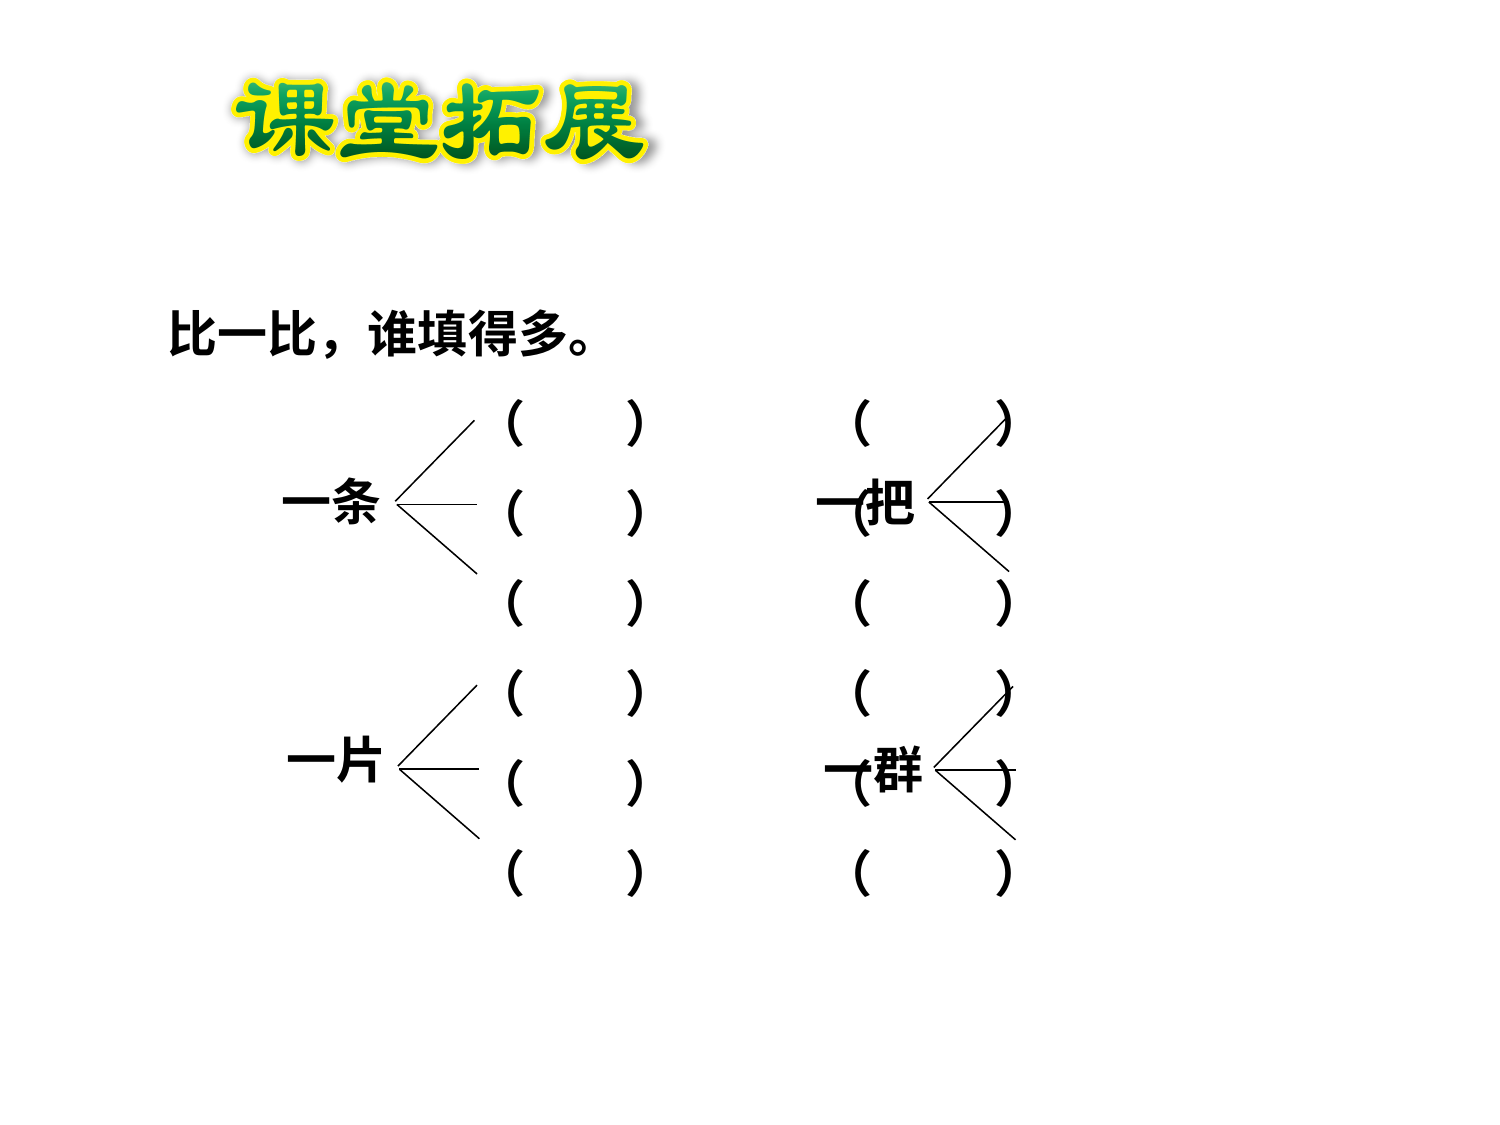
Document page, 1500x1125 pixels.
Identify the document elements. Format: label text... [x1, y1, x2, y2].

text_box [399, 768, 480, 839]
text_box 一把 [800, 463, 923, 539]
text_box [928, 501, 1010, 572]
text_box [935, 770, 1016, 841]
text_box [395, 420, 475, 502]
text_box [396, 504, 478, 575]
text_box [927, 417, 1007, 500]
text_box 比一比，谁填得多。 （ ） （ ） （ ） （ ） （ ） （ ） （ ） （ ） （ ） （ ） （ ） （ ） [153, 265, 1395, 911]
picture [227, 71, 652, 171]
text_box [933, 686, 1014, 768]
text_box 一群 [808, 731, 930, 806]
text_box 一片 [271, 721, 394, 796]
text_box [397, 684, 478, 767]
text_box 一条 [267, 463, 391, 538]
